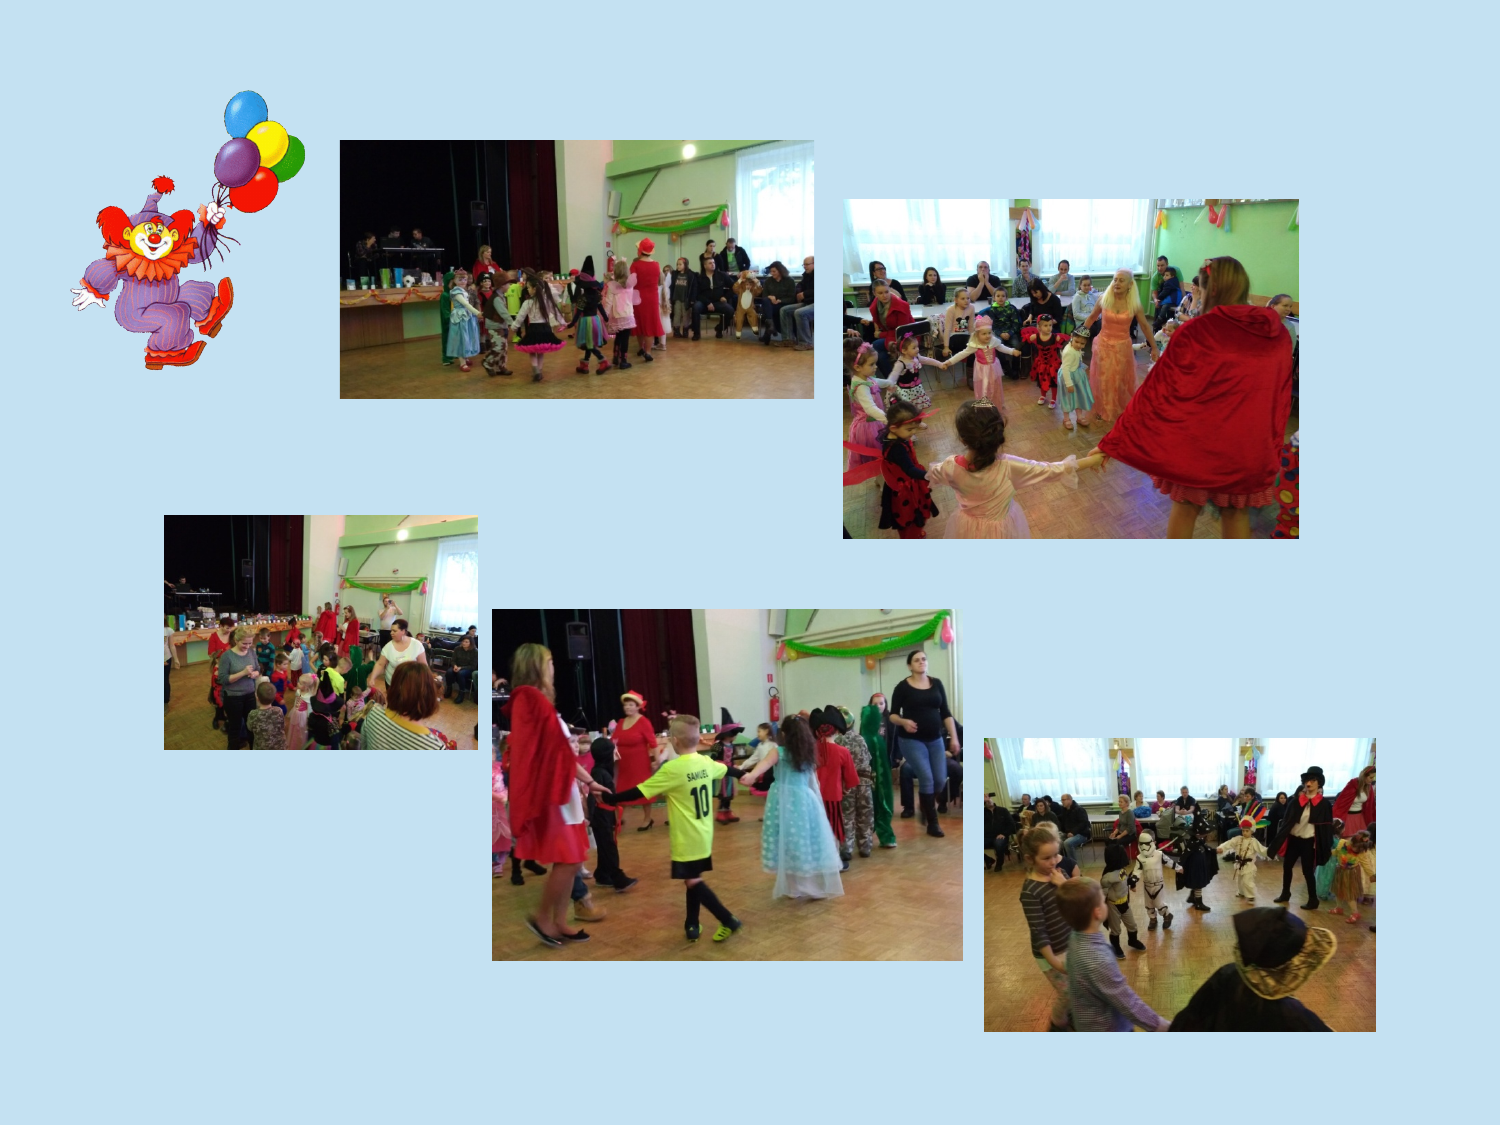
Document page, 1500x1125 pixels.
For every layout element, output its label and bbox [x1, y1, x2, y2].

picture [984, 738, 1377, 1032]
picture [163, 515, 478, 751]
picture [491, 609, 963, 962]
picture [843, 198, 1299, 540]
picture [339, 140, 815, 399]
picture [55, 57, 319, 394]
